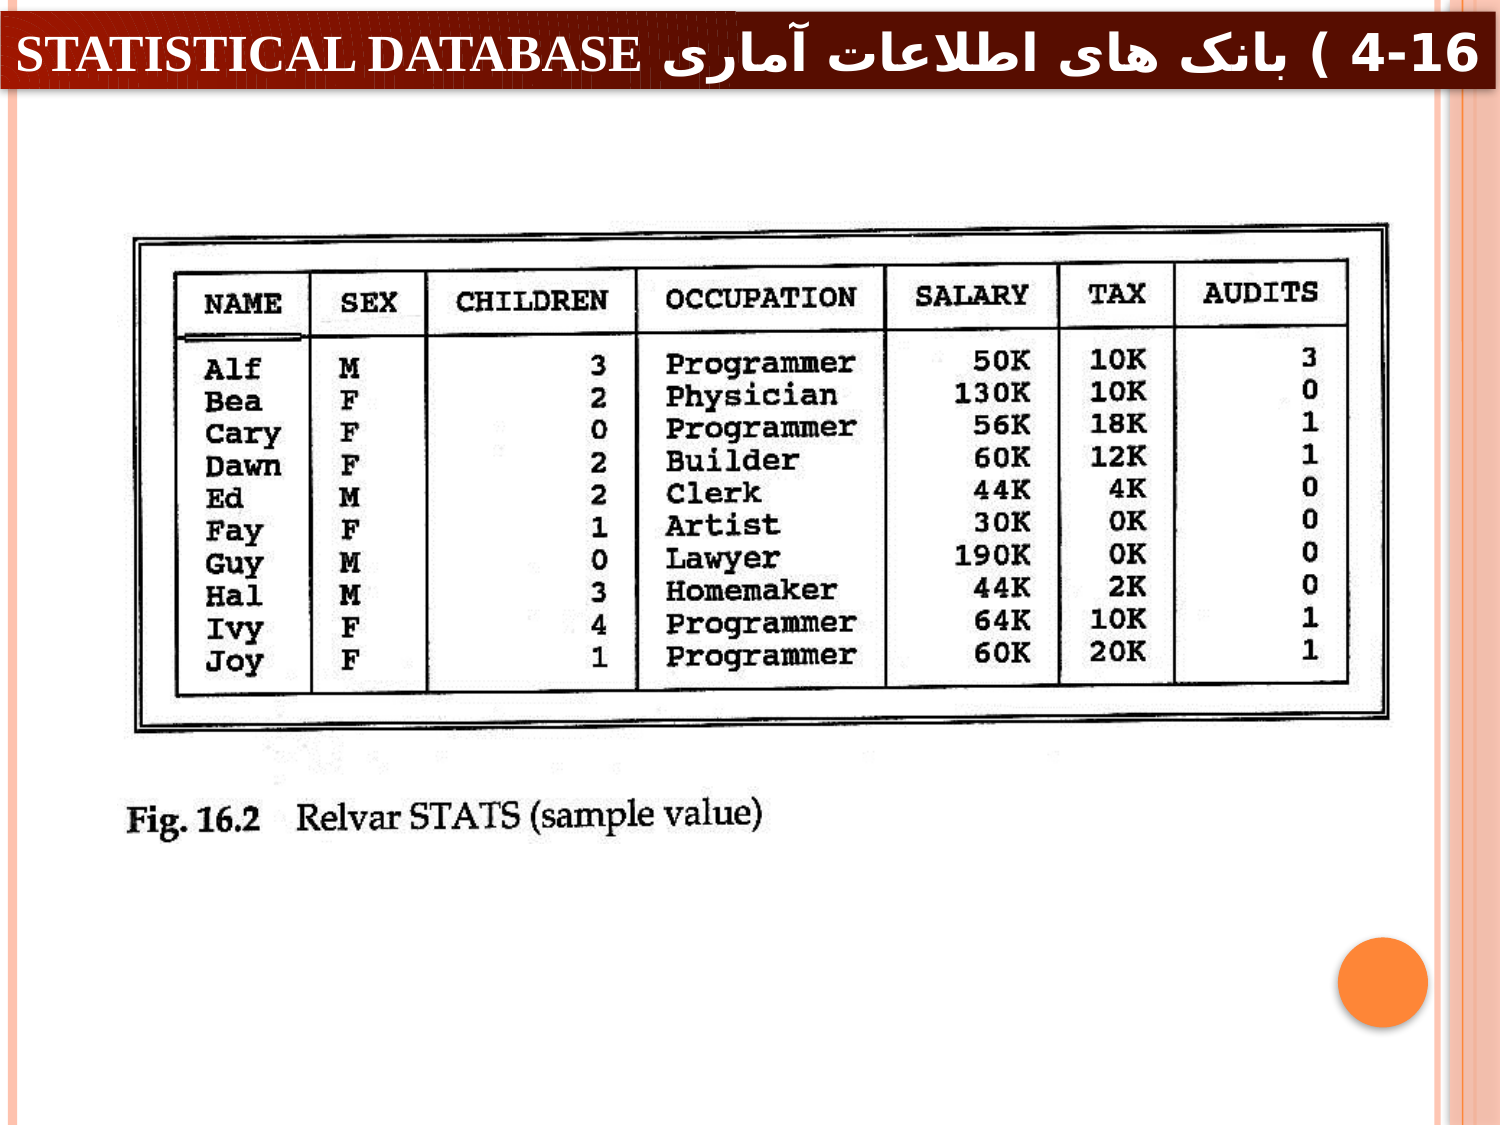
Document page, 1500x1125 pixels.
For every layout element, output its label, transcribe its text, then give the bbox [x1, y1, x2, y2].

picture [116, 198, 1407, 845]
text_box 4-16 ) بانک های اطلاعات آماری STATISTICAL DATABASE [0, 11, 1496, 89]
